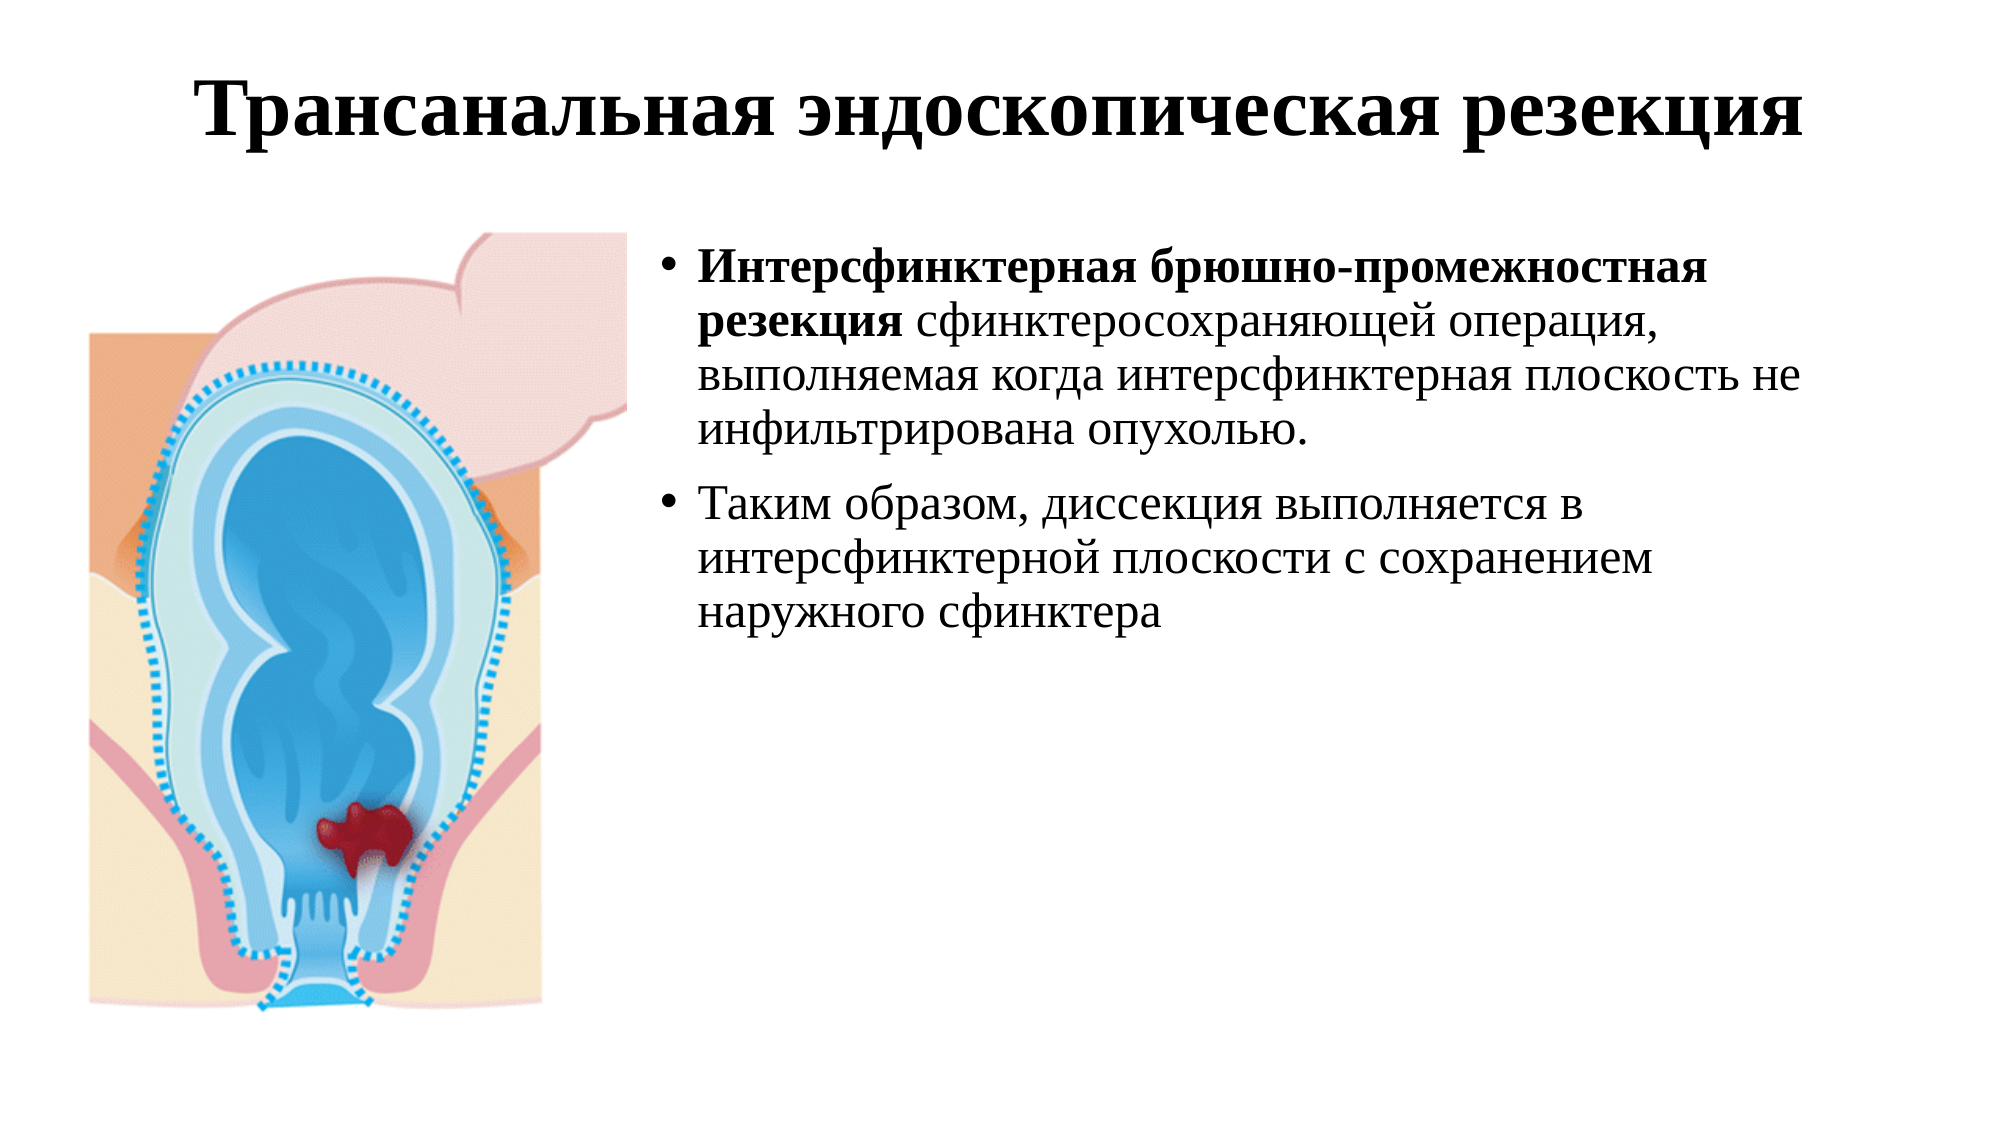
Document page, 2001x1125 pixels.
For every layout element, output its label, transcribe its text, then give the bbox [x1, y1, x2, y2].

title Трансанальная эндоскопическая резекция [137, 0, 1863, 218]
picture [87, 231, 627, 1014]
list Интерсфинктерная брюшно-промежностная резекция сфинктеросохраняющей операция, выполняемая когда интерсфинктерная плоскость не инфильтрирована опухолью. Таким образом, диссекция выполняется в интерсфинктерной плоскости с сохранением наружного сфинктера [645, 232, 1863, 1014]
